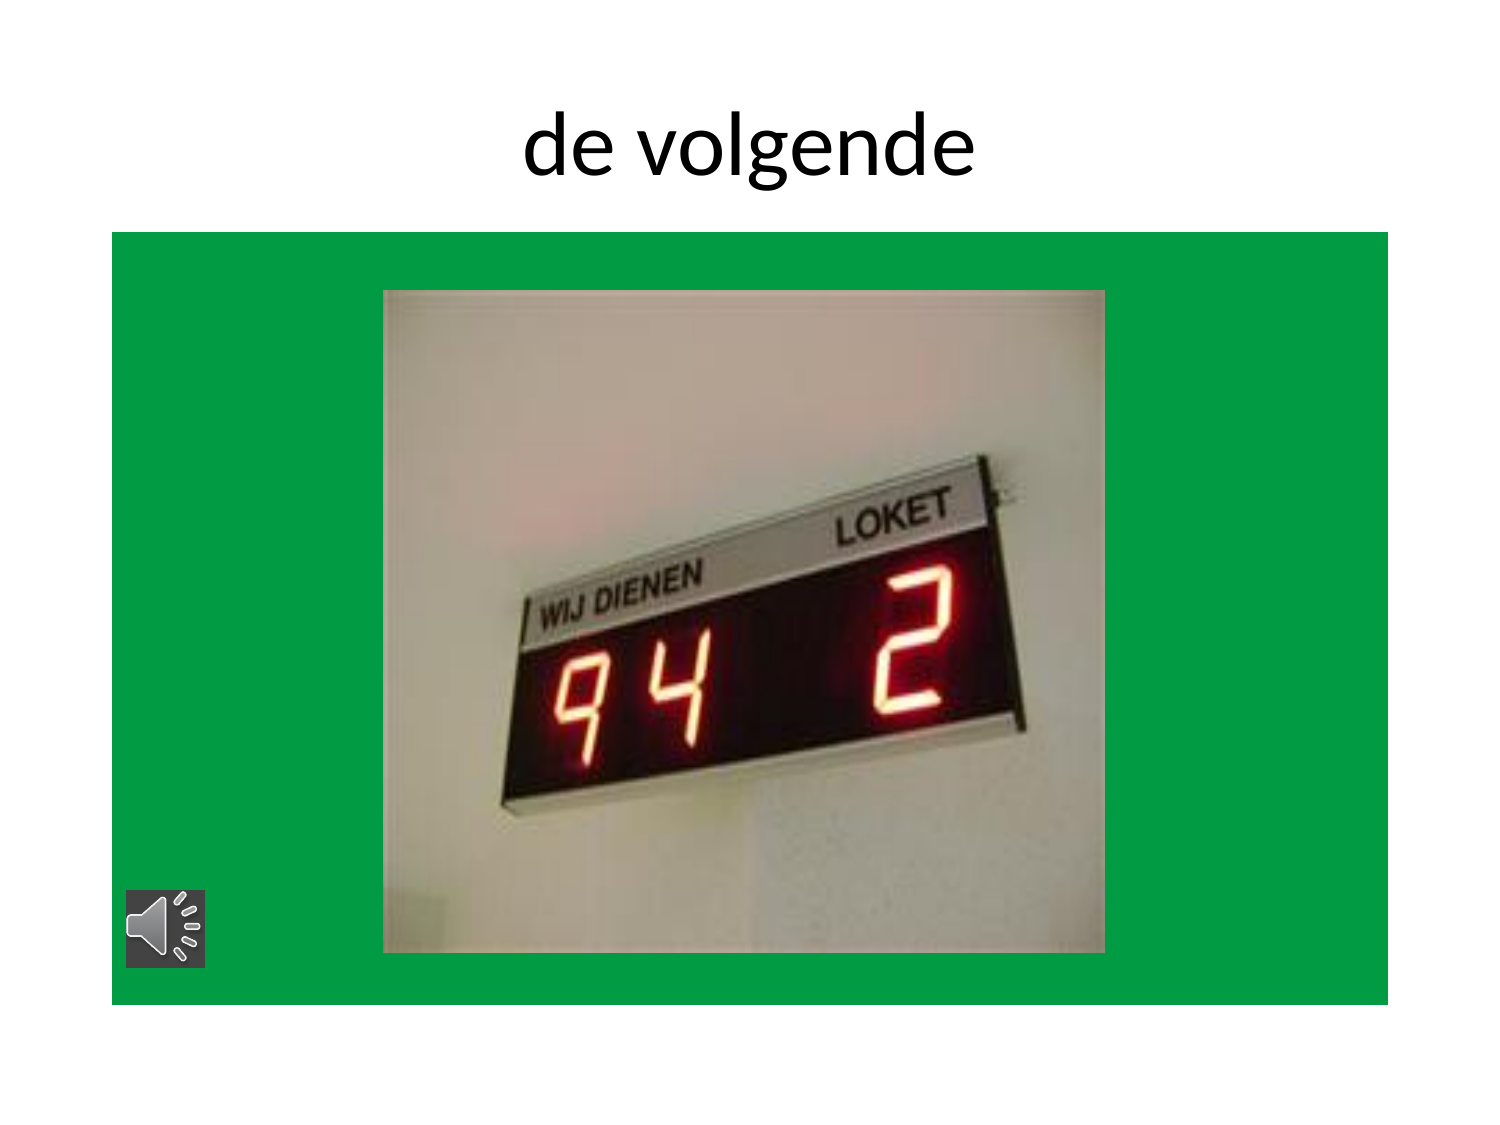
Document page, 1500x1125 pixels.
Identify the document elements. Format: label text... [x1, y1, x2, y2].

picture [111, 231, 1389, 1006]
title de volgende [75, 45, 1425, 233]
